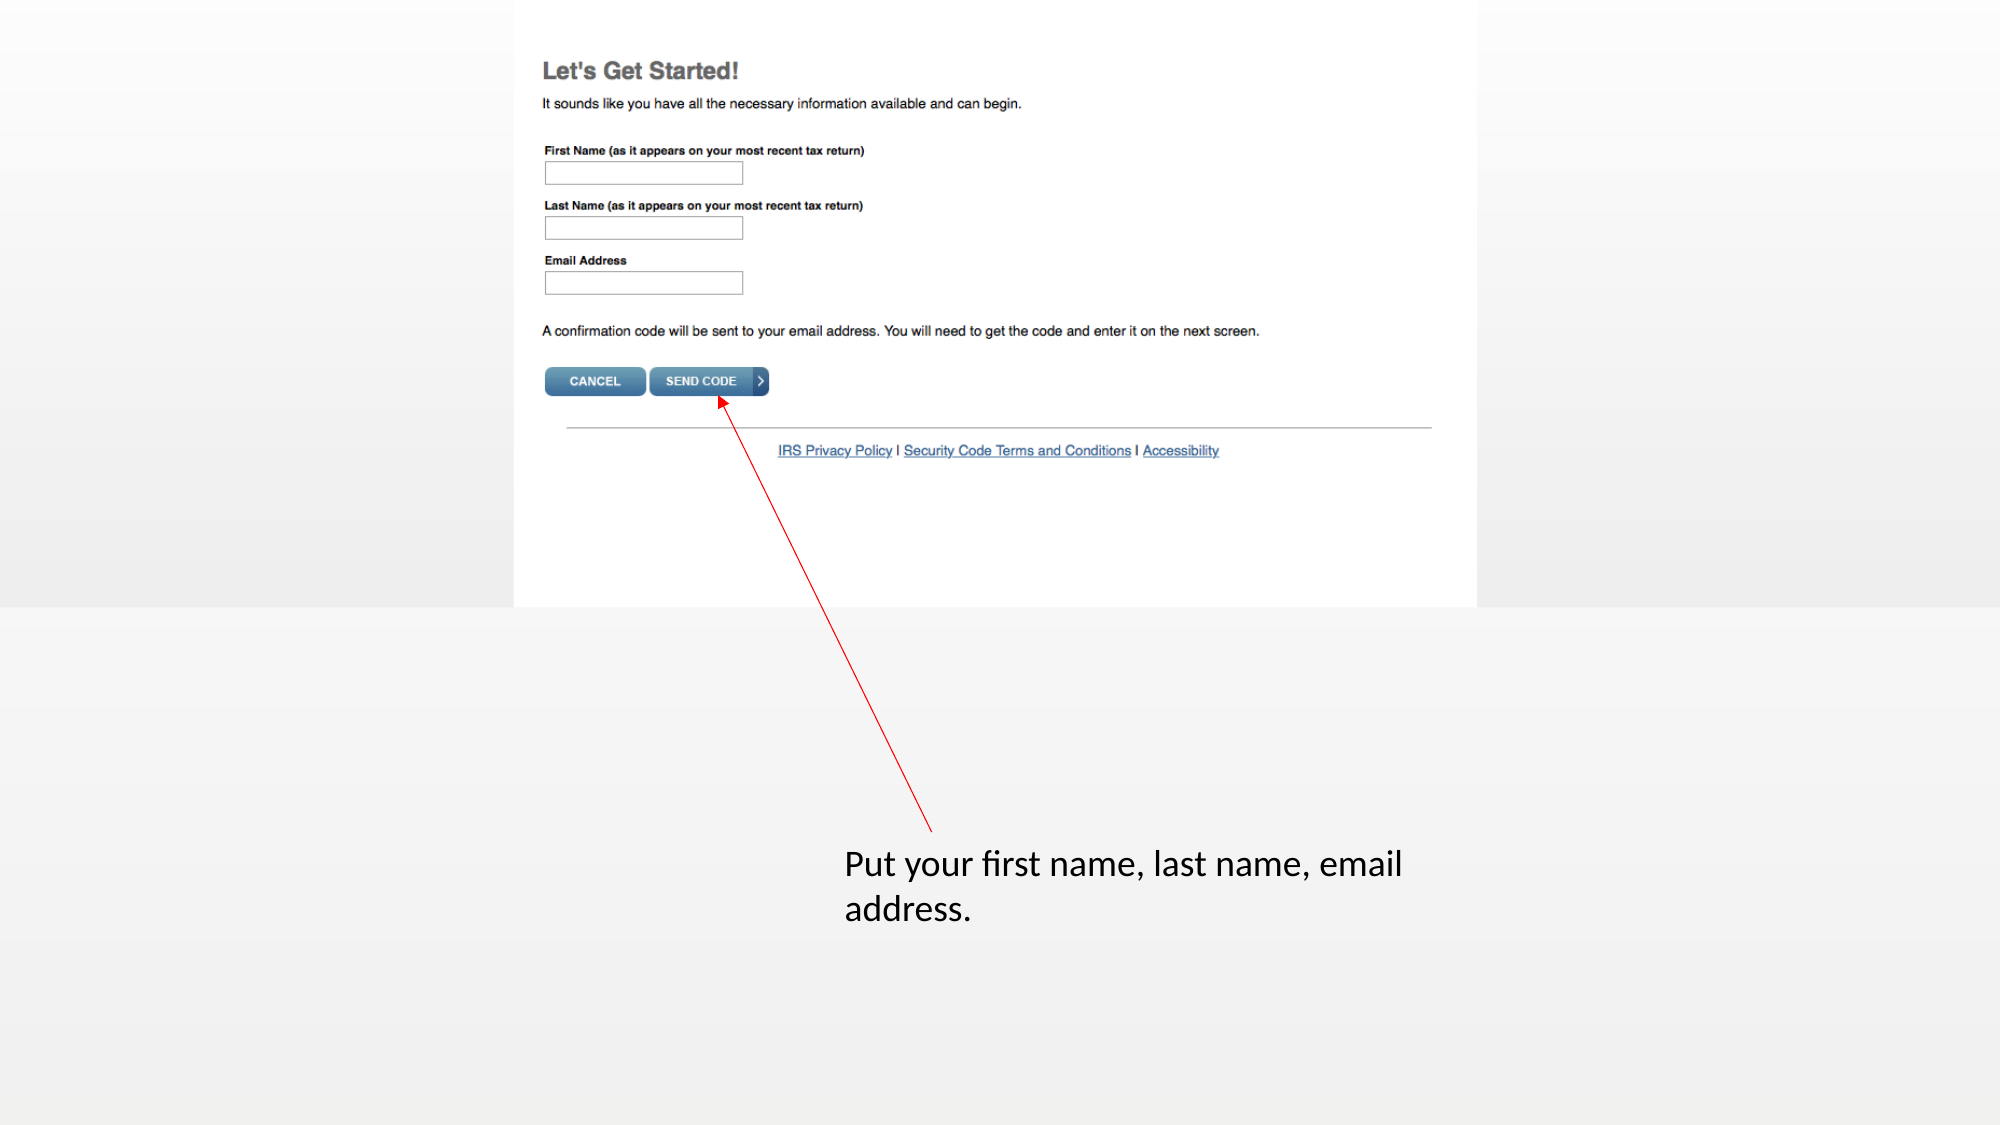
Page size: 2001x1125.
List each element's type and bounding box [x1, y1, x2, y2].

text_box [718, 395, 932, 833]
picture [0, 0, 2000, 1125]
